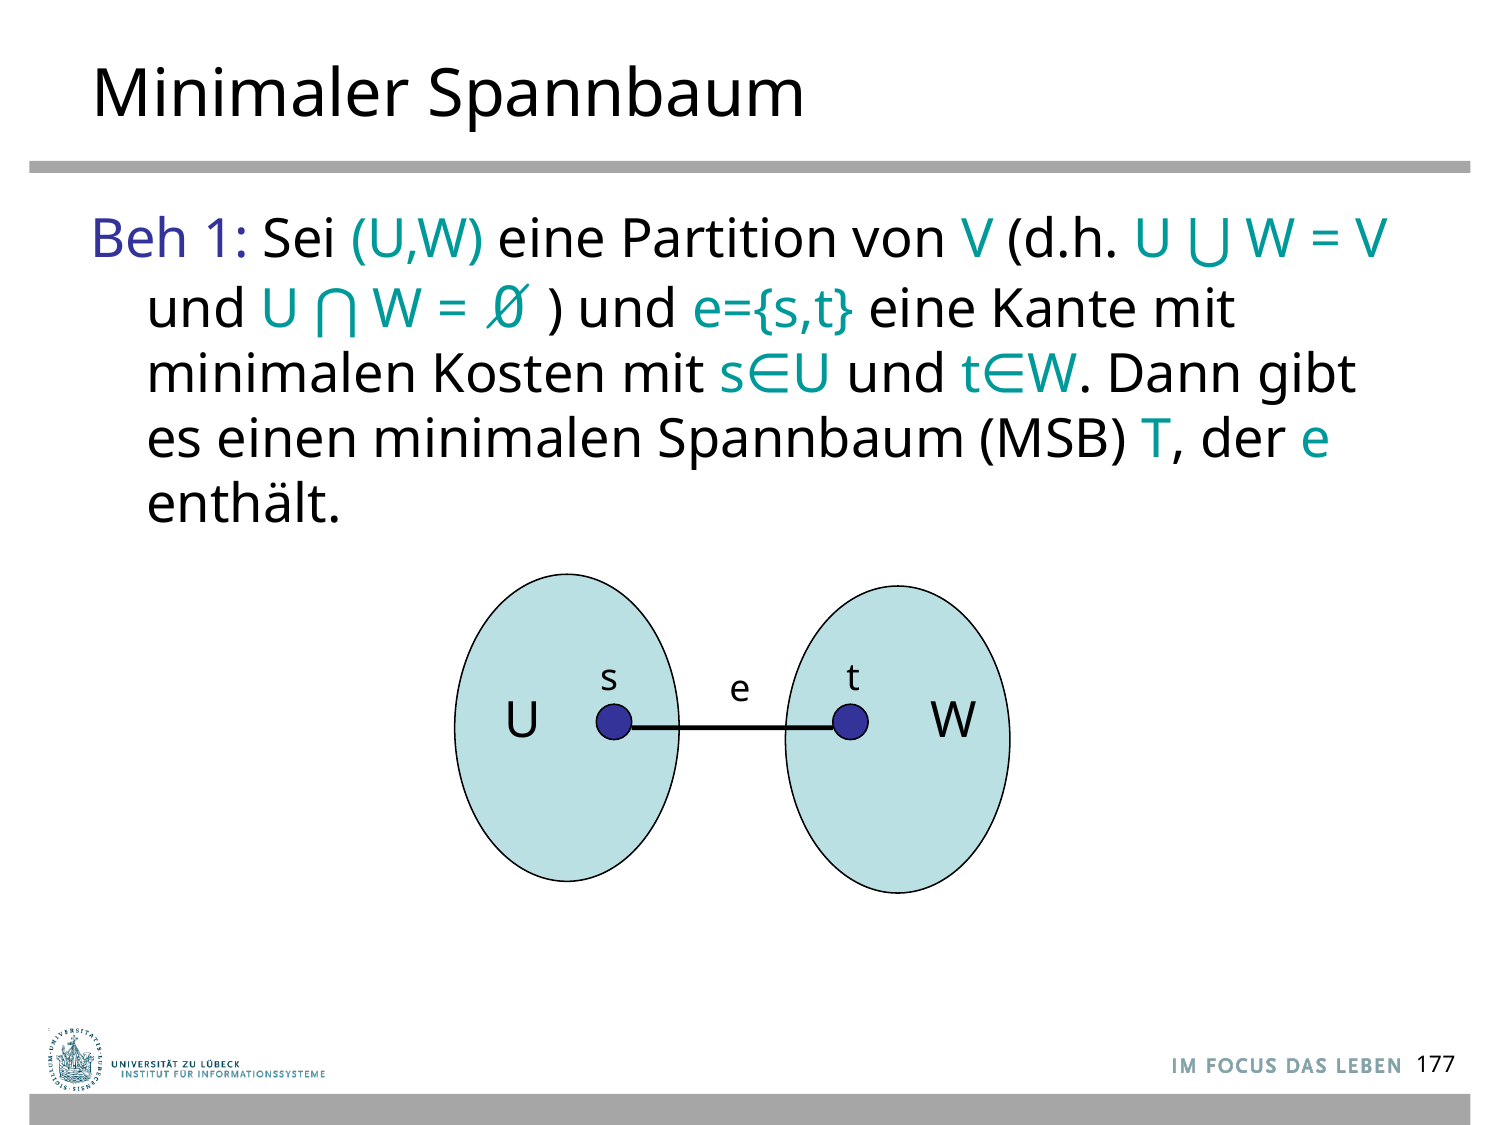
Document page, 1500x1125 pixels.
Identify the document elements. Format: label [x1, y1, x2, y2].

title [76, 42, 1427, 126]
text_box [454, 574, 1010, 894]
list [75, 196, 1425, 1012]
text_box [714, 656, 766, 717]
slide_number [1305, 1050, 1471, 1083]
picture [1173, 1058, 1305, 1073]
